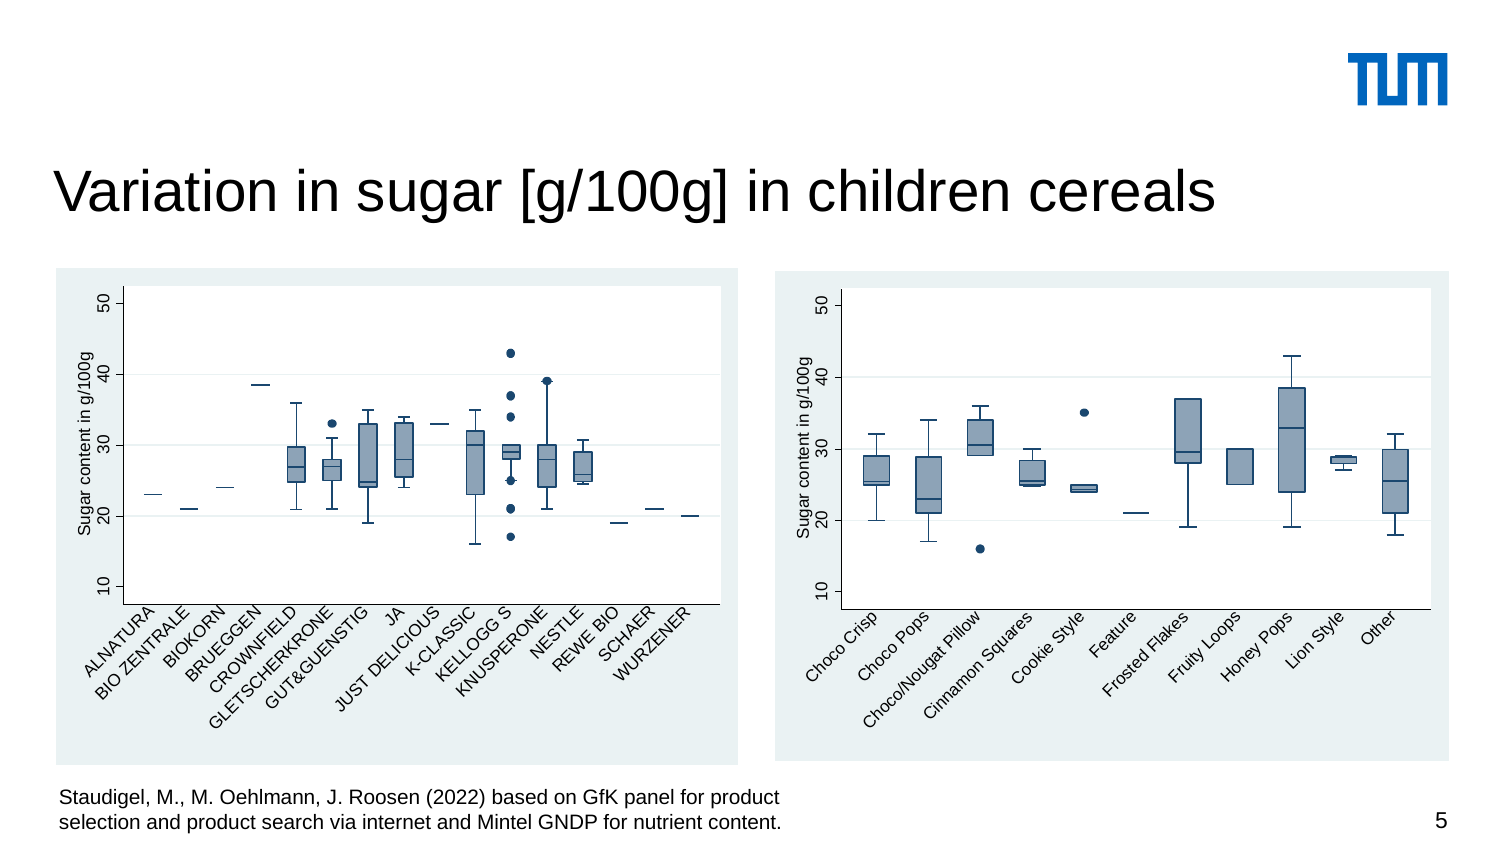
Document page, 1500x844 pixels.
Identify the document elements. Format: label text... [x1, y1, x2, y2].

picture [768, 265, 1455, 767]
text_box Staudigel, M., M. Oehlmann, J. Roosen (2022) based on GfK panel for product selection and product search via internet and Mintel GNDP for nutrient content. [58, 783, 855, 834]
picture [49, 262, 744, 771]
title Variation in sugar [g/100g] in children cereals [52, 155, 1448, 224]
